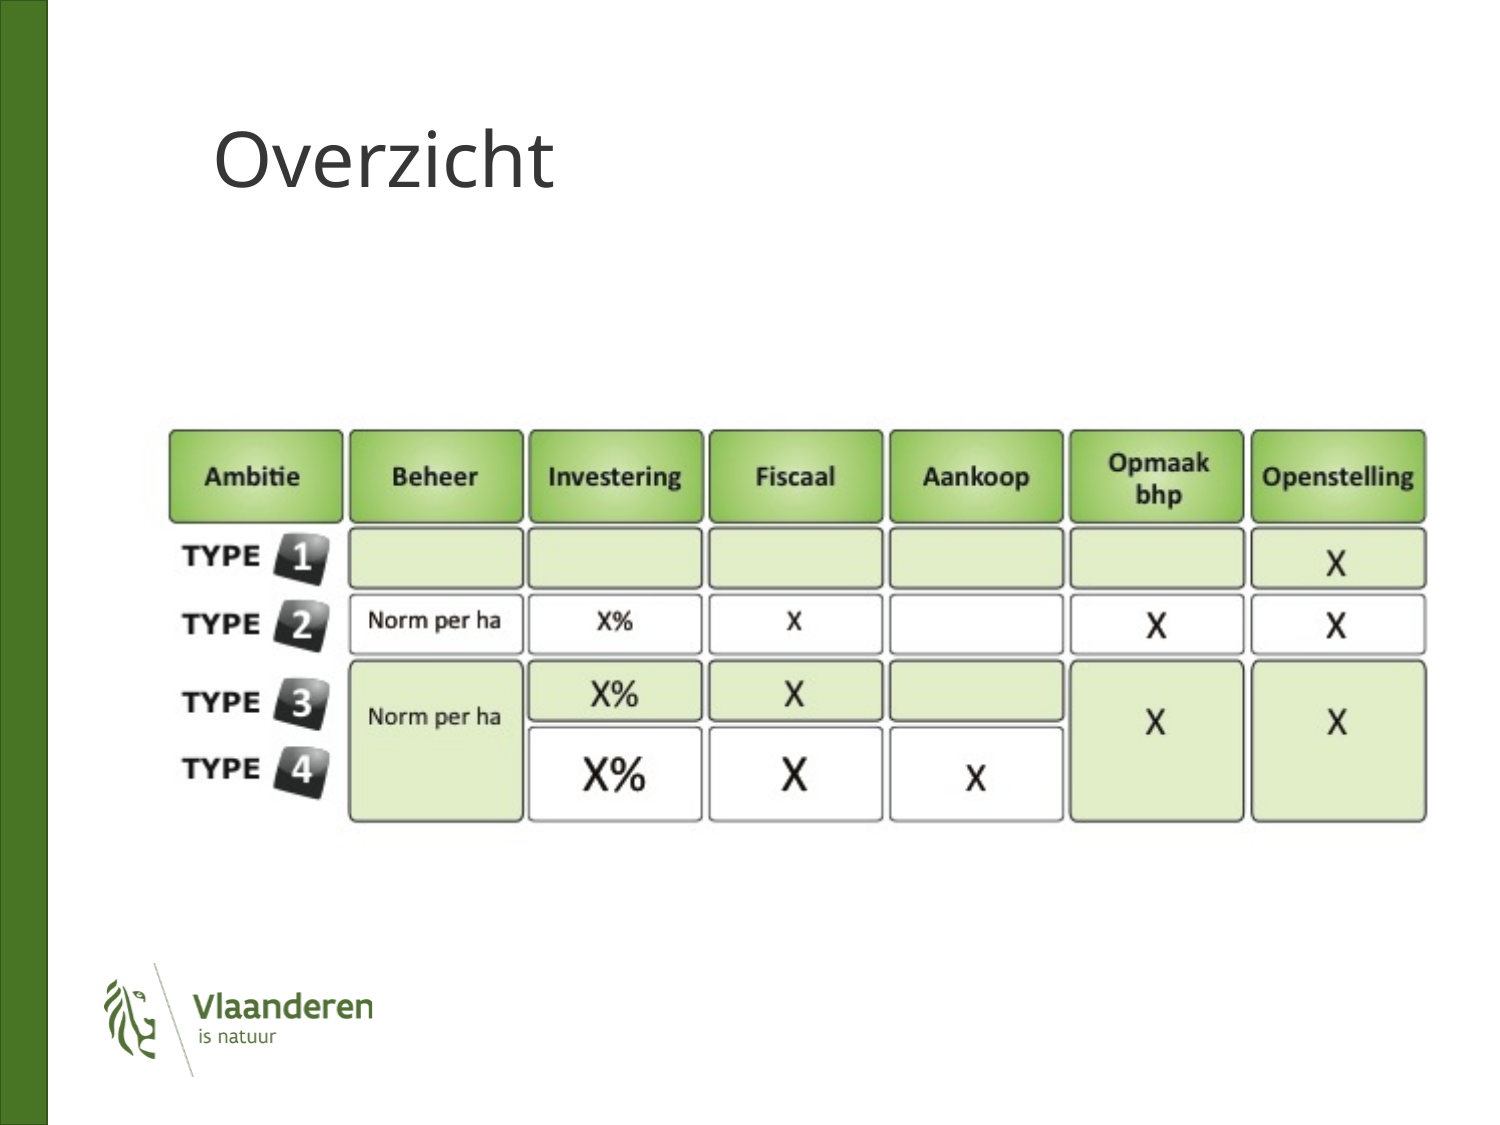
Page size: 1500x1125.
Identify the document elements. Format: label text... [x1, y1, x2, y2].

picture [104, 963, 373, 1077]
title Overzicht [212, 124, 1430, 308]
picture [132, 397, 1455, 862]
